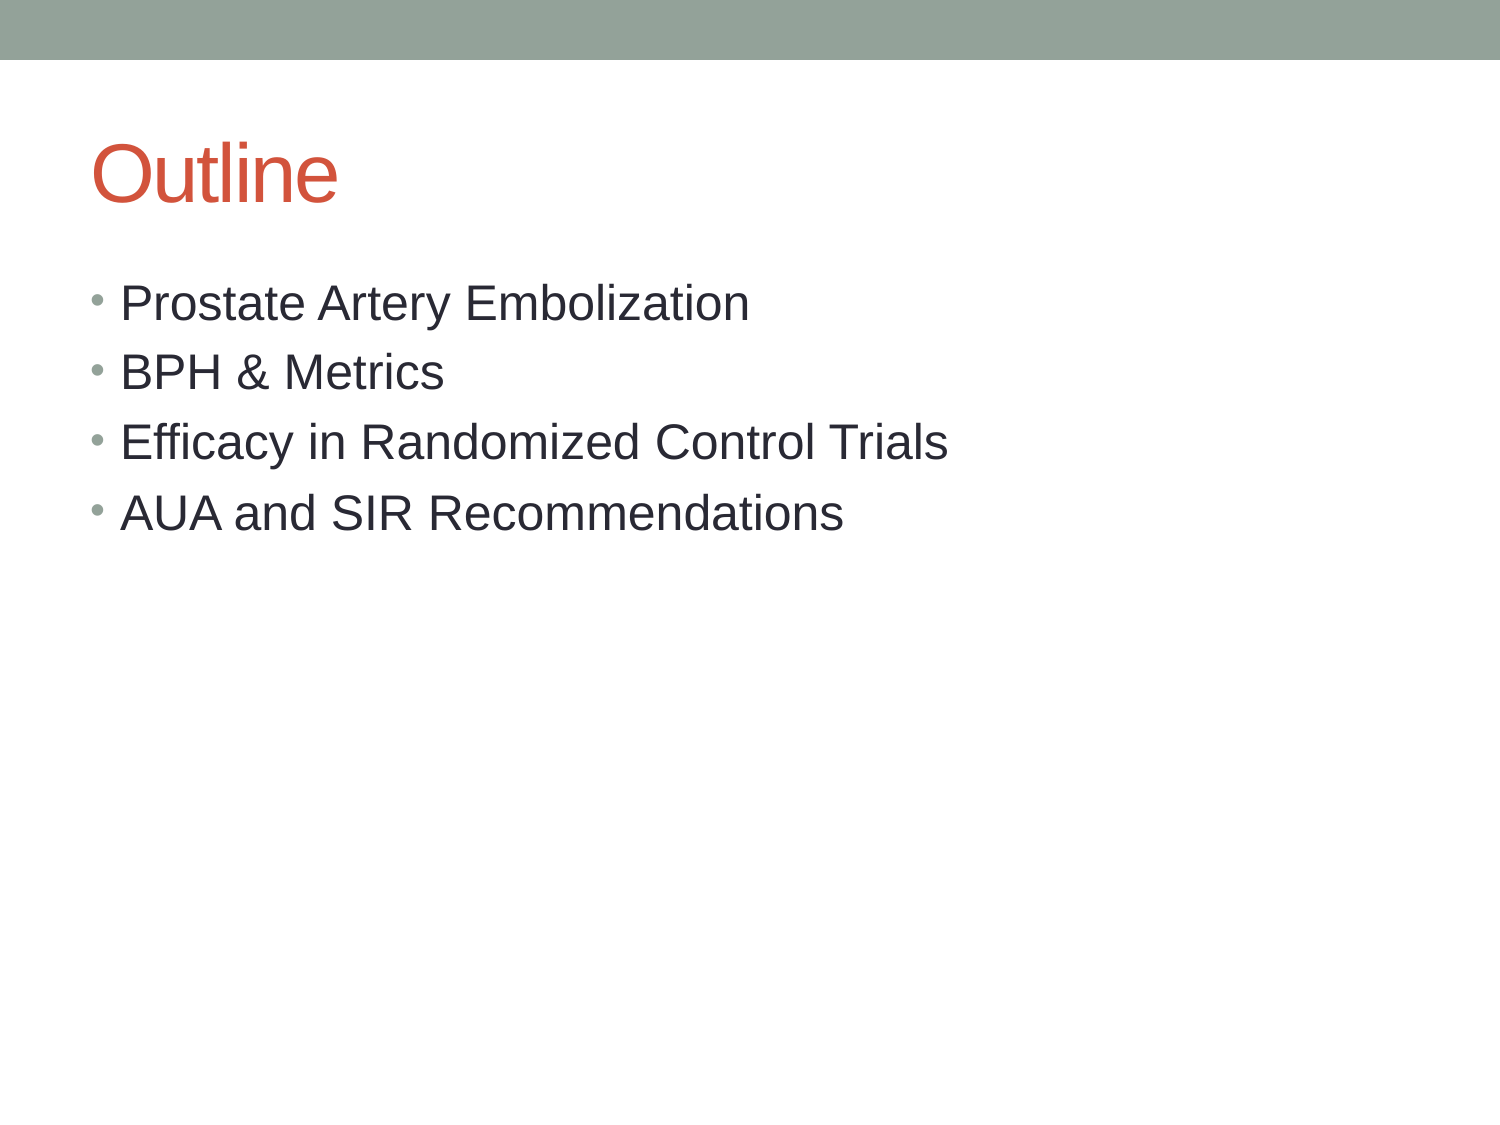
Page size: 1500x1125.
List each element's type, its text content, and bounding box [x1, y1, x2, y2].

list Prostate Artery Embolization BPH & Metrics Efficacy in Randomized Control Trials AUA and SIR Recommendations [75, 262, 1425, 1063]
title Outline [75, 87, 1425, 250]
